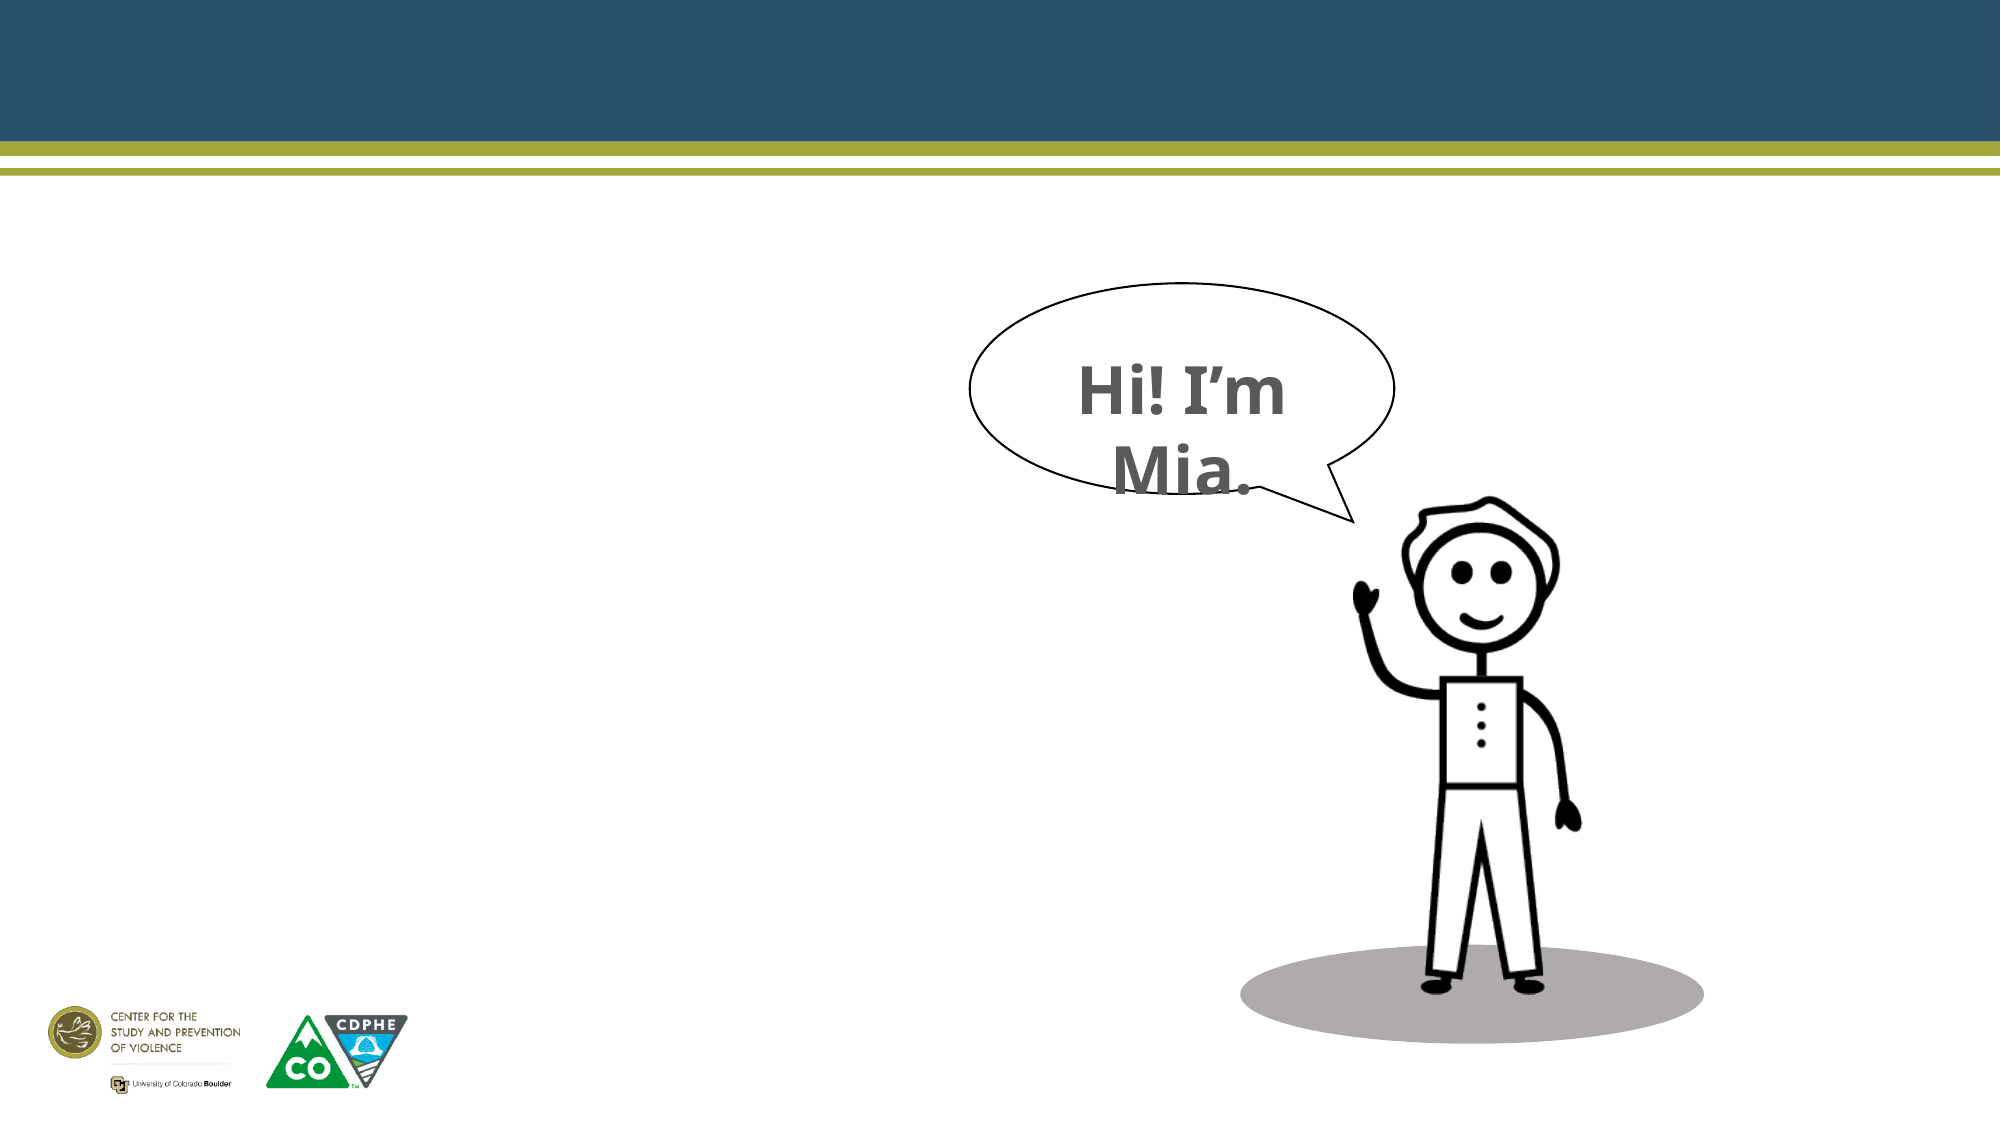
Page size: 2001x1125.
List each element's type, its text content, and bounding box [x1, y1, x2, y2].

picture [263, 978, 410, 1125]
picture [48, 1006, 240, 1094]
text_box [0, 0, 2000, 176]
text_box [1239, 949, 1706, 1045]
picture [1353, 495, 1583, 995]
text_box Hi! I’m Mia. [1013, 340, 1351, 516]
text_box [968, 282, 1396, 454]
text_box [1334, 514, 1353, 523]
